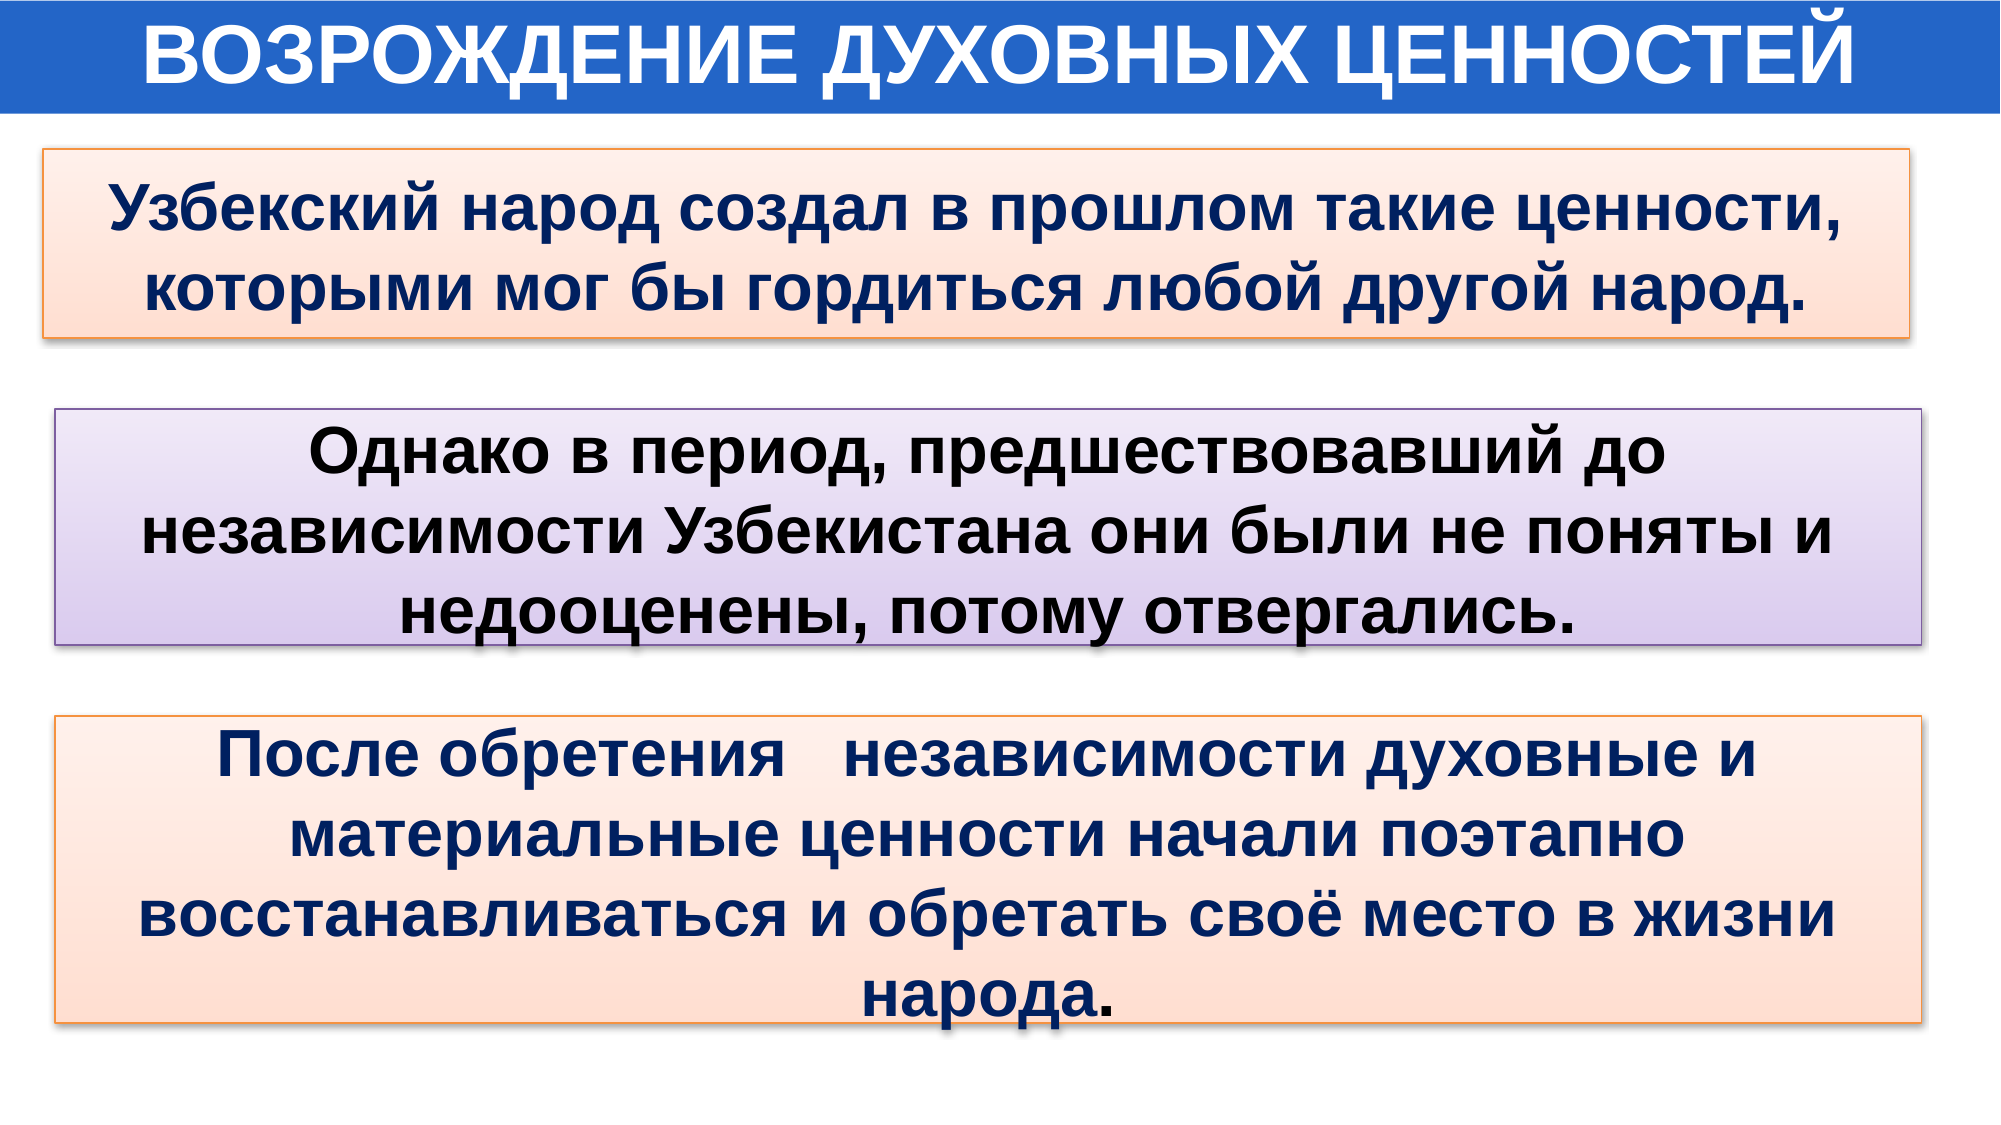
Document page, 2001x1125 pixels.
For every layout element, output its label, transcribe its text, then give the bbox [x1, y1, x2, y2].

text_box Однако в период, предшествовавший до независимости Узбекистана они были не поняты и недооценены, потому отвергались. [54, 408, 1922, 646]
text_box ВОЗРОЖДЕНИЕ ДУХОВНЫХ ЦЕННОСТЕЙ [0, 0, 2000, 114]
text_box После обретения независимости духовные и материальные ценности начали поэтапно восстанавливаться и обретать своё место в жизни народа. [54, 715, 1922, 1024]
text_box Узбекский народ создал в прошлом такие ценности, которыми мог бы гордиться любой другой народ. [42, 148, 1910, 339]
